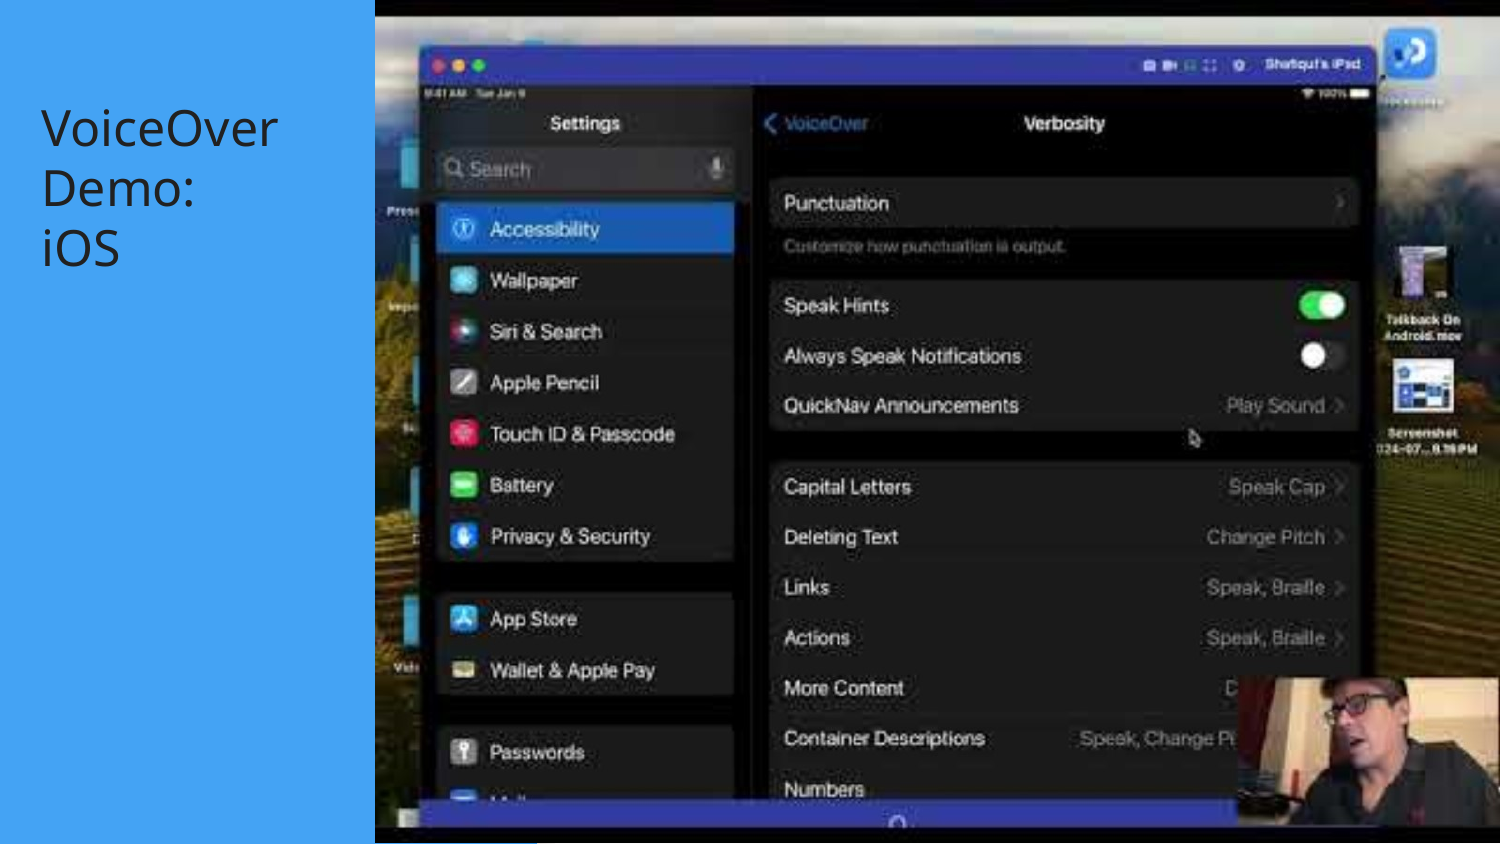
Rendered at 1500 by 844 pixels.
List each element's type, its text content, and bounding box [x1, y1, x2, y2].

title VoiceOver Demo: iOS [26, 58, 344, 292]
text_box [374, 0, 1500, 844]
